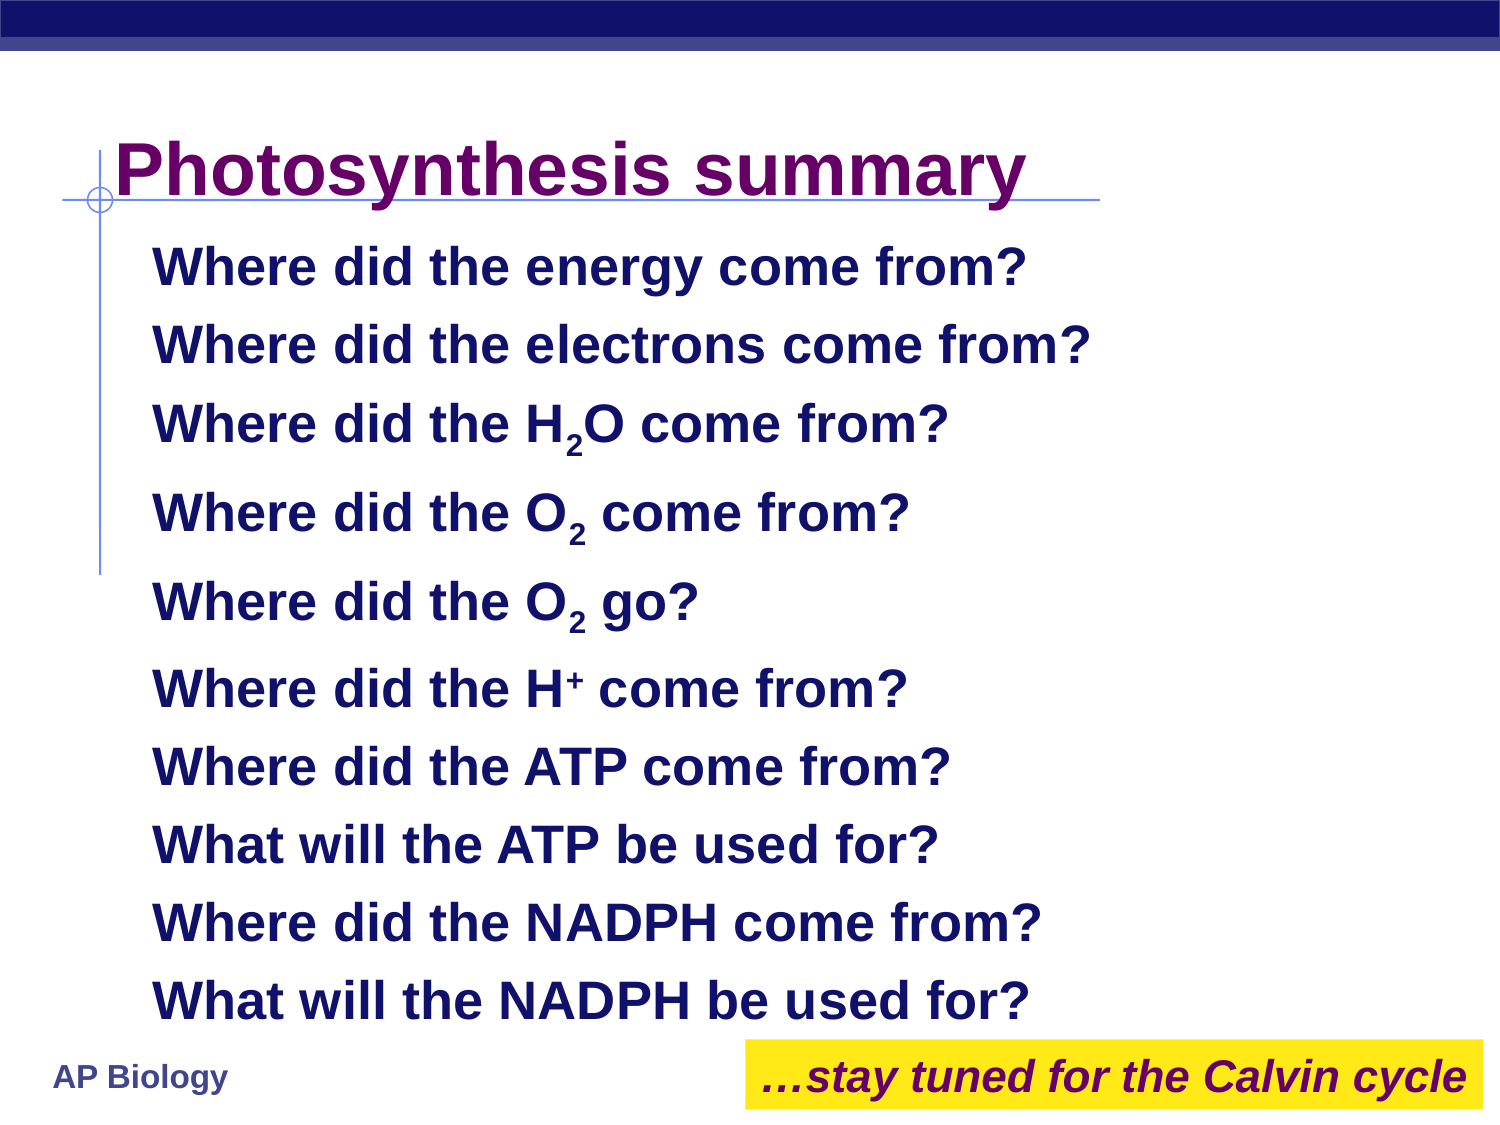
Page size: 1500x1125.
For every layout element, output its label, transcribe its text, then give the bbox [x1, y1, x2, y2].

title Photosynthesis summary [99, 112, 1375, 238]
text_box …stay tuned for the Calvin cycle [745, 1039, 1483, 1110]
list Where did the energy come from? Where did the electrons come from? Where did the H2O come from? Where did the O2 come from? Where did the O2 go? Where did the H+ come from? Where did the ATP come from? What will the ATP be used for? Where did the NADPH come from? What will the NADPH be used for? [137, 210, 1413, 1044]
